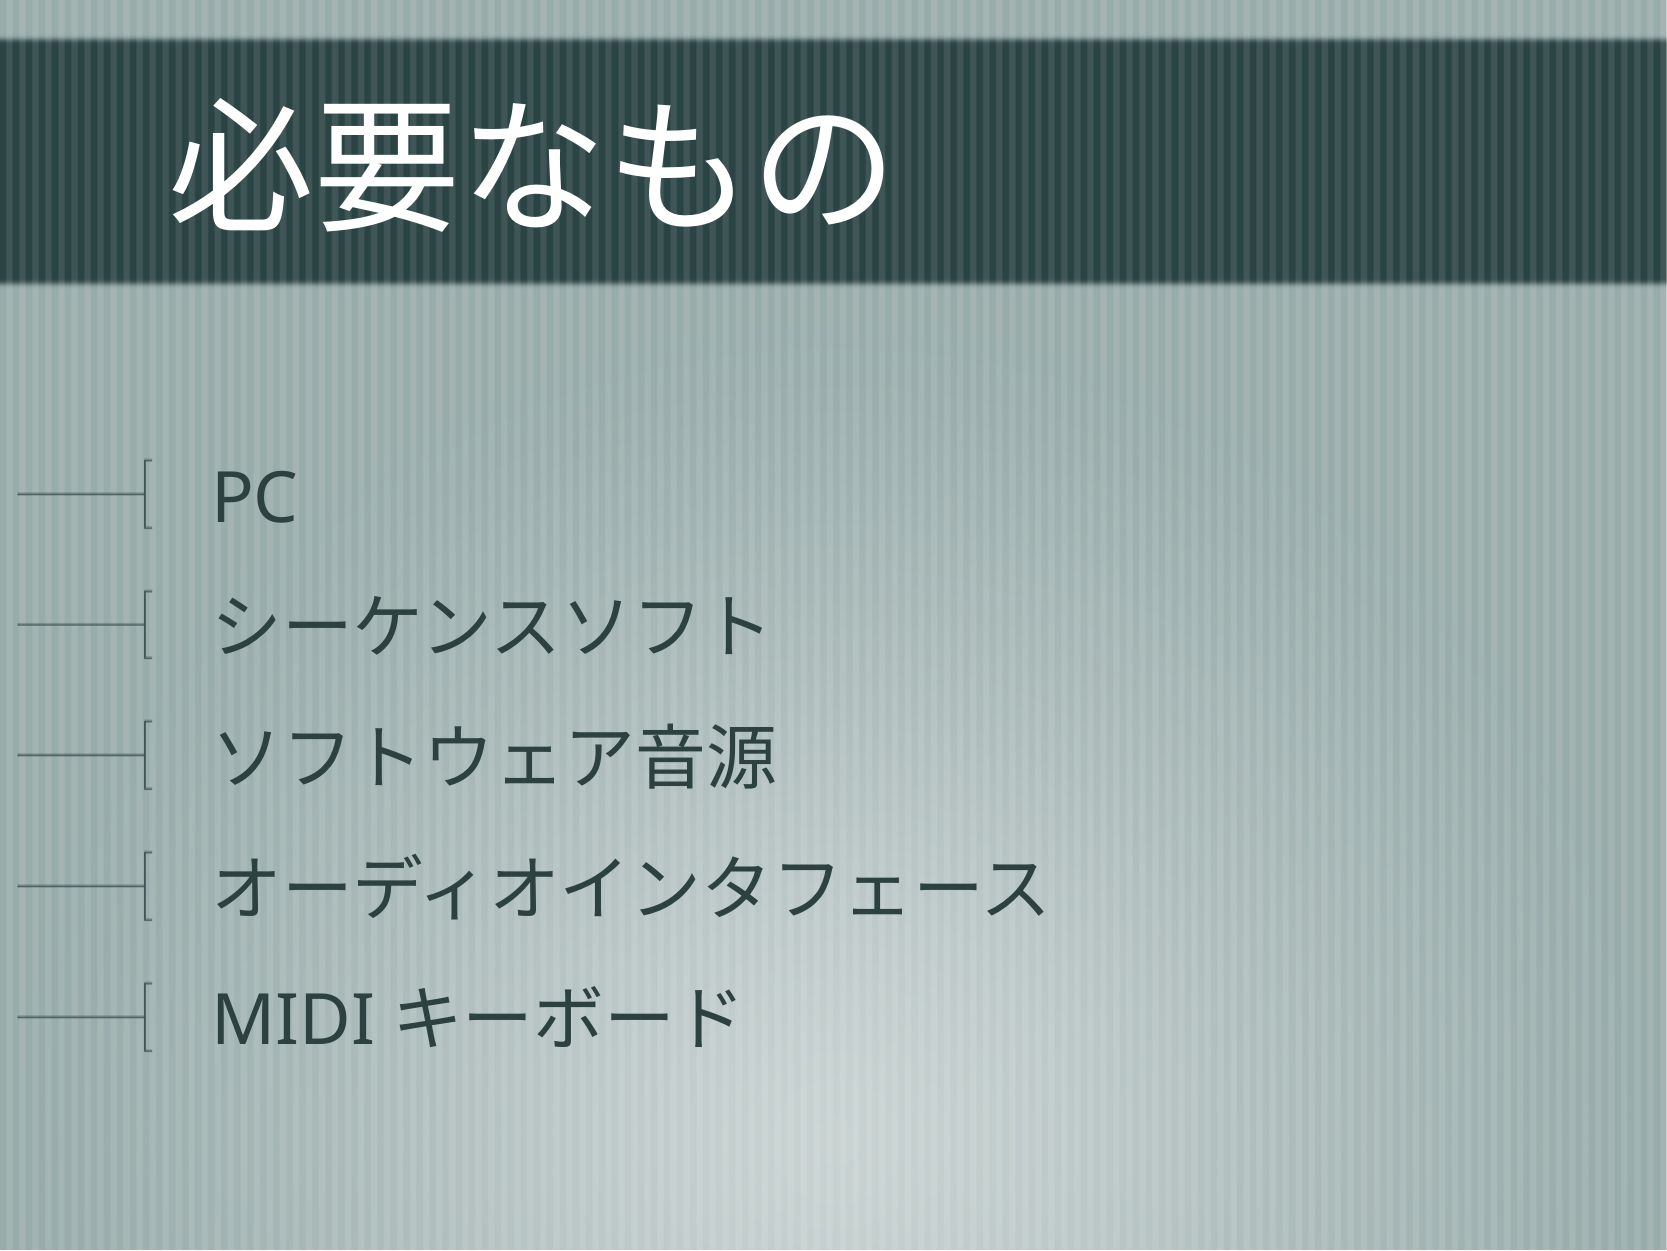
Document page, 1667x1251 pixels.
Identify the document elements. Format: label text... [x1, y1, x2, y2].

list PC シーケンスソフト ソフトウェア音源 オーディオインタフェース MIDIキーボード [1, 355, 1666, 1155]
title 必要なもの [161, 39, 1505, 286]
picture [0, 0, 1667, 1250]
